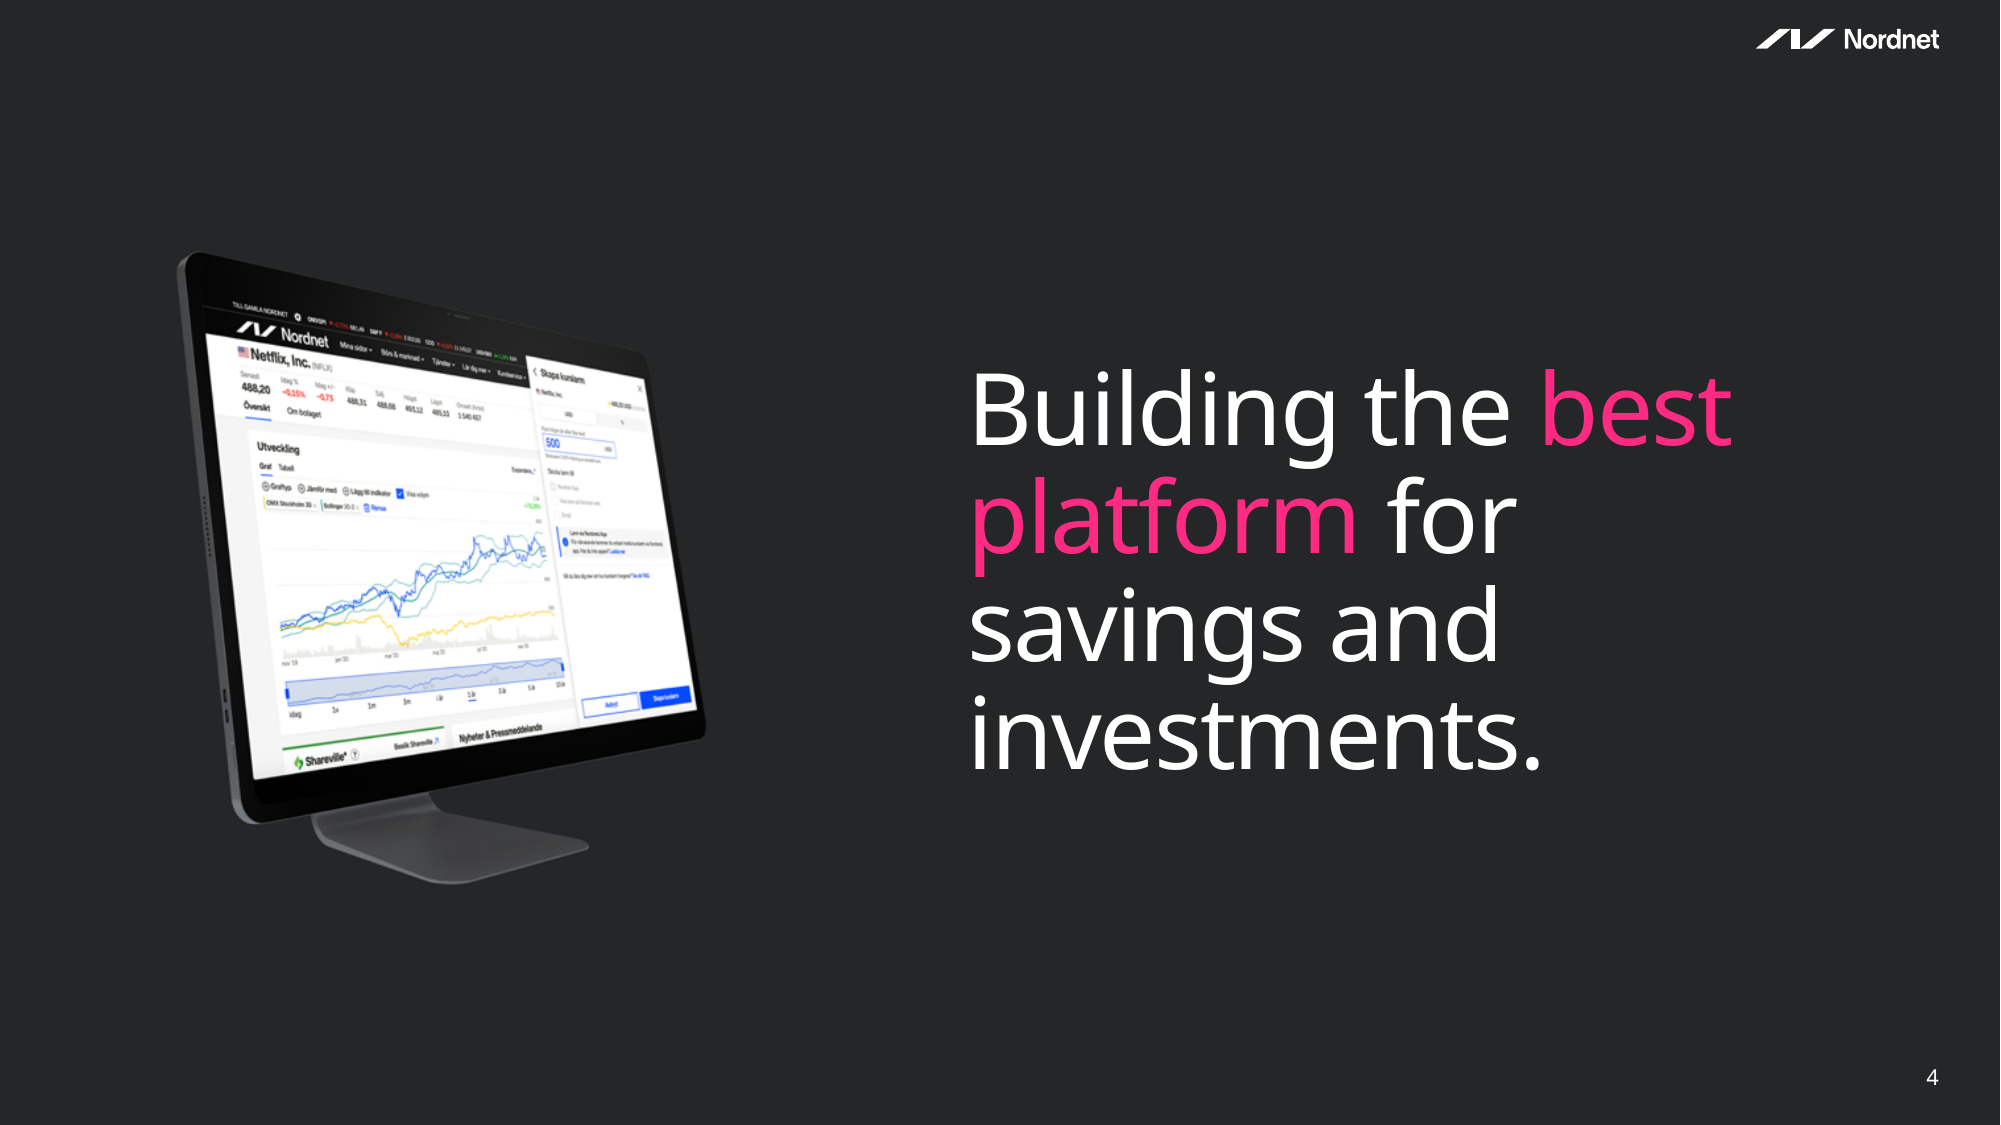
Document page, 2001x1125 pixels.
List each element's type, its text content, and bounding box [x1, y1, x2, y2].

title Building the best platform for savings and investments. [967, 359, 1869, 757]
picture [129, 85, 924, 908]
slide_number 4 [1798, 1042, 1940, 1093]
